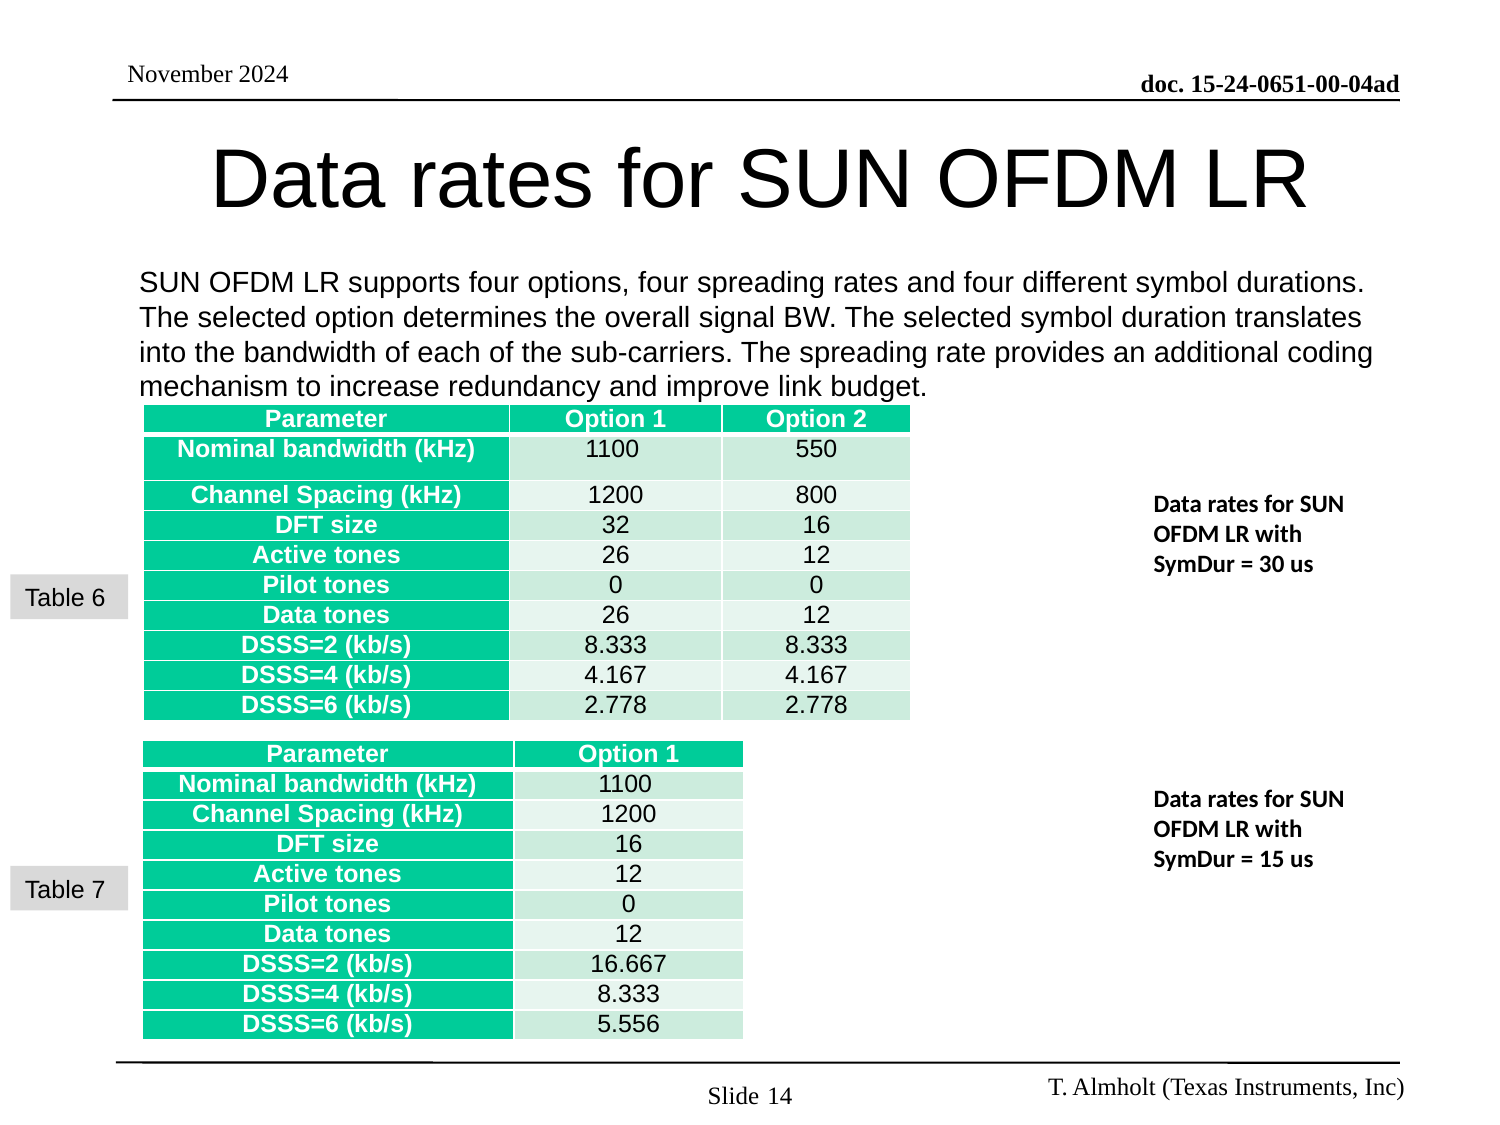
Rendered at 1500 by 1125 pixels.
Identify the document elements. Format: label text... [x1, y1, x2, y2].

table_cell 26 [510, 601, 721, 630]
title Data rates for SUN OFDM LR [123, 112, 1398, 237]
table_cell 0 [515, 891, 743, 919]
table_cell DSSS=6 (kb/s) [144, 691, 509, 720]
table_cell DFT size [143, 831, 513, 859]
text_box Data rates for SUN OFDM LR with SymDur = 15 us [1138, 774, 1398, 880]
table_cell 12 [515, 921, 743, 949]
table_cell DSSS=6 (kb/s) [143, 1011, 513, 1039]
table_cell 12 [723, 541, 910, 570]
text_box Data rates for SUN OFDM LR with SymDur = 30 us [1138, 480, 1376, 585]
table_cell 16 [515, 831, 743, 859]
table_cell Data tones [143, 921, 513, 949]
slide_number Slide 14 [690, 1070, 810, 1111]
table_cell 8.333 [723, 631, 910, 660]
table_cell DFT size [144, 511, 509, 540]
table_cell 12 [515, 861, 743, 889]
table_cell 12 [723, 601, 910, 630]
table_cell Nominal bandwidth (kHz) [143, 772, 513, 799]
table_cell 2.778 [723, 691, 910, 720]
list SUN OFDM LR supports four options, four spreading rates and four different symbol durations. The selected option determines the overall signal BW. The selected symbol duration translates into the bandwidth of each of the sub-carriers. The spreading rate provides an additional coding mechanism to increase redundancy and improve link budget. [123, 255, 1398, 995]
table_cell 4.167 [510, 661, 721, 690]
table_cell Pilot tones [143, 891, 513, 919]
table_cell Data tones [144, 601, 509, 630]
table_cell 26 [510, 541, 721, 570]
table_header Option 2 [723, 405, 910, 432]
table_cell 1100 [515, 772, 743, 799]
table_cell 800 [723, 481, 910, 510]
table_cell 1100 [510, 437, 721, 480]
table_cell 16 [723, 511, 910, 540]
table_cell 8.333 [515, 981, 743, 1009]
table_cell 550 [723, 437, 910, 480]
table_cell Active tones [143, 861, 513, 889]
table_cell DSSS=2 (kb/s) [144, 631, 509, 660]
table_cell Active tones [144, 541, 509, 570]
table_cell 16.667 [515, 951, 743, 979]
table_header Option 1 [510, 405, 721, 432]
table_cell 8.333 [510, 631, 721, 660]
table_cell Channel Spacing (kHz) [143, 801, 513, 829]
table_cell Nominal bandwidth (kHz) [144, 437, 509, 480]
table_cell DSSS=4 (kb/s) [143, 981, 513, 1009]
table_cell 5.556 [515, 1011, 743, 1039]
table_cell Pilot tones [144, 571, 509, 600]
table_cell 0 [510, 571, 721, 600]
table_header Parameter [144, 405, 509, 432]
table_header Parameter [143, 741, 513, 767]
table_cell 32 [510, 511, 721, 540]
table_cell 1200 [515, 801, 743, 829]
text_box Table 6 [10, 574, 129, 620]
table_cell DSSS=2 (kb/s) [143, 951, 513, 979]
table_cell 0 [723, 571, 910, 600]
text_box Table 7 [10, 865, 129, 911]
table_cell 4.167 [723, 661, 910, 690]
table_cell Channel Spacing (kHz) [144, 481, 509, 510]
table_header Option 1 [515, 741, 743, 767]
table_cell 2.778 [510, 691, 721, 720]
table_cell DSSS=4 (kb/s) [144, 661, 509, 690]
table_cell 1200 [510, 481, 721, 510]
